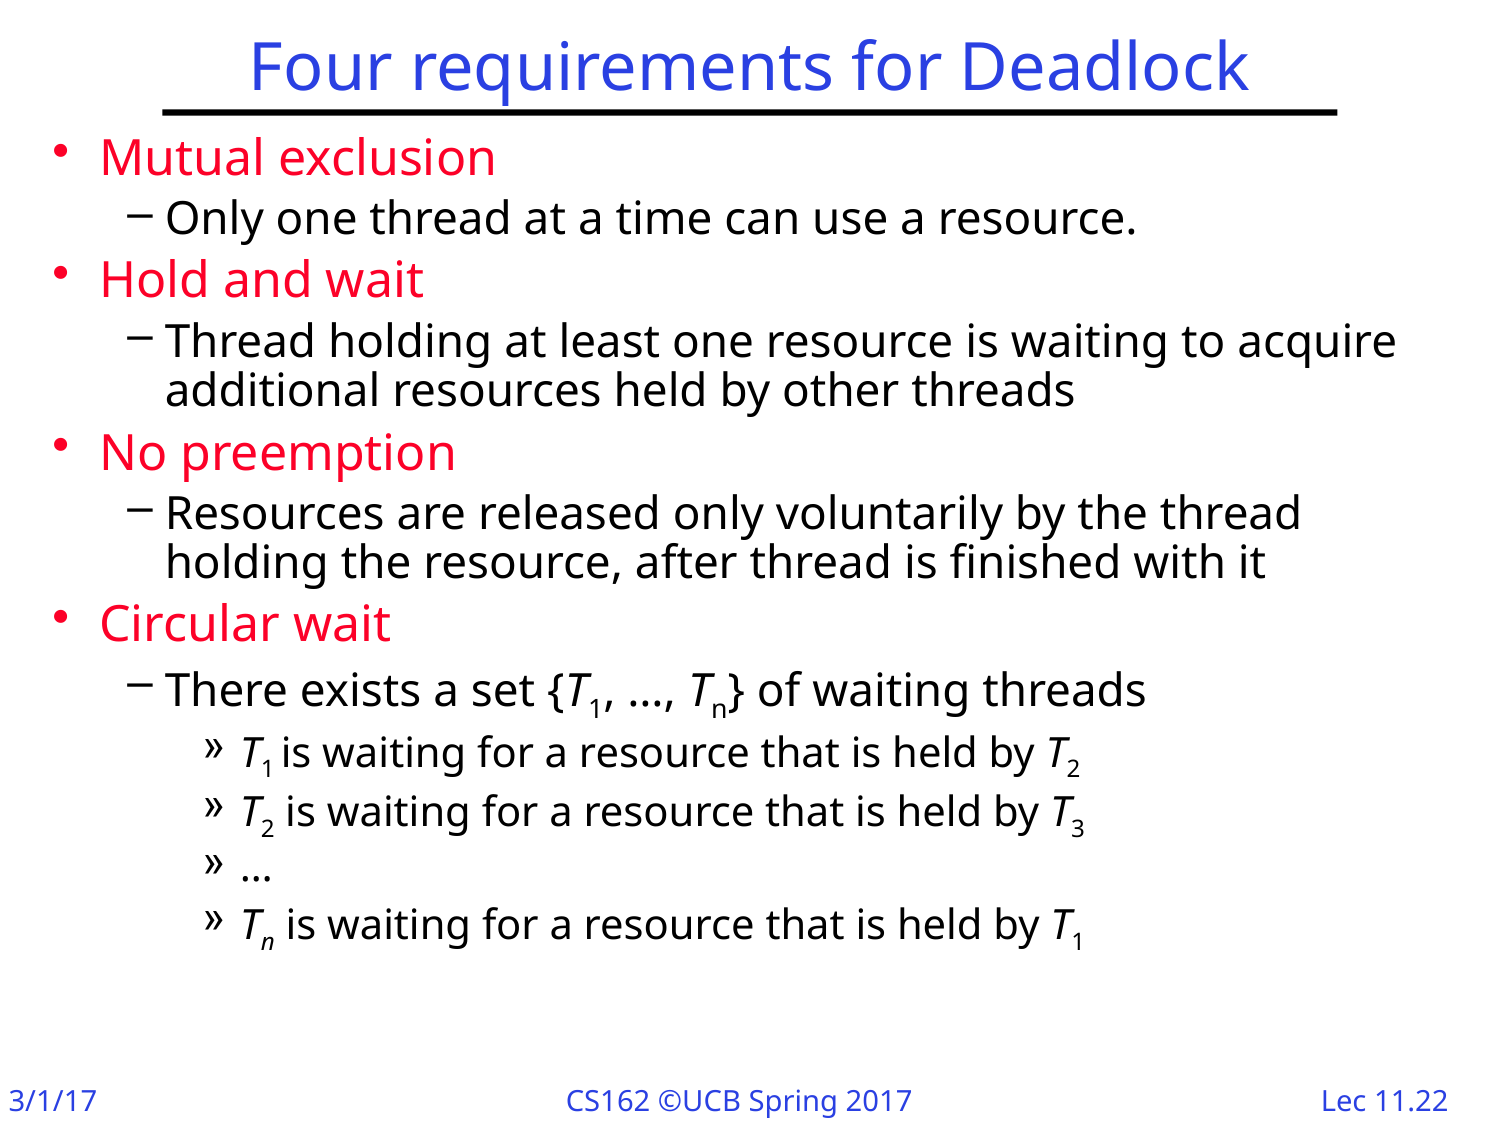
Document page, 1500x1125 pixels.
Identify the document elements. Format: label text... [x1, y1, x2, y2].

title Four requirements for Deadlock [162, 24, 1338, 113]
list Mutual exclusion Only one thread at a time can use a resource. Hold and wait Thread holding at least one resource is waiting to acquire additional resources held by other threads No preemption Resources are released only voluntarily by the thread holding the resource, after thread is finished with it Circular wait There exists a set {T1, …, Tn} of waiting threads T1 is waiting for a resource that is held by T2 T2 is waiting for a resource that is held by T3 … Tn is waiting for a resource that is held by T1 [37, 125, 1438, 1100]
